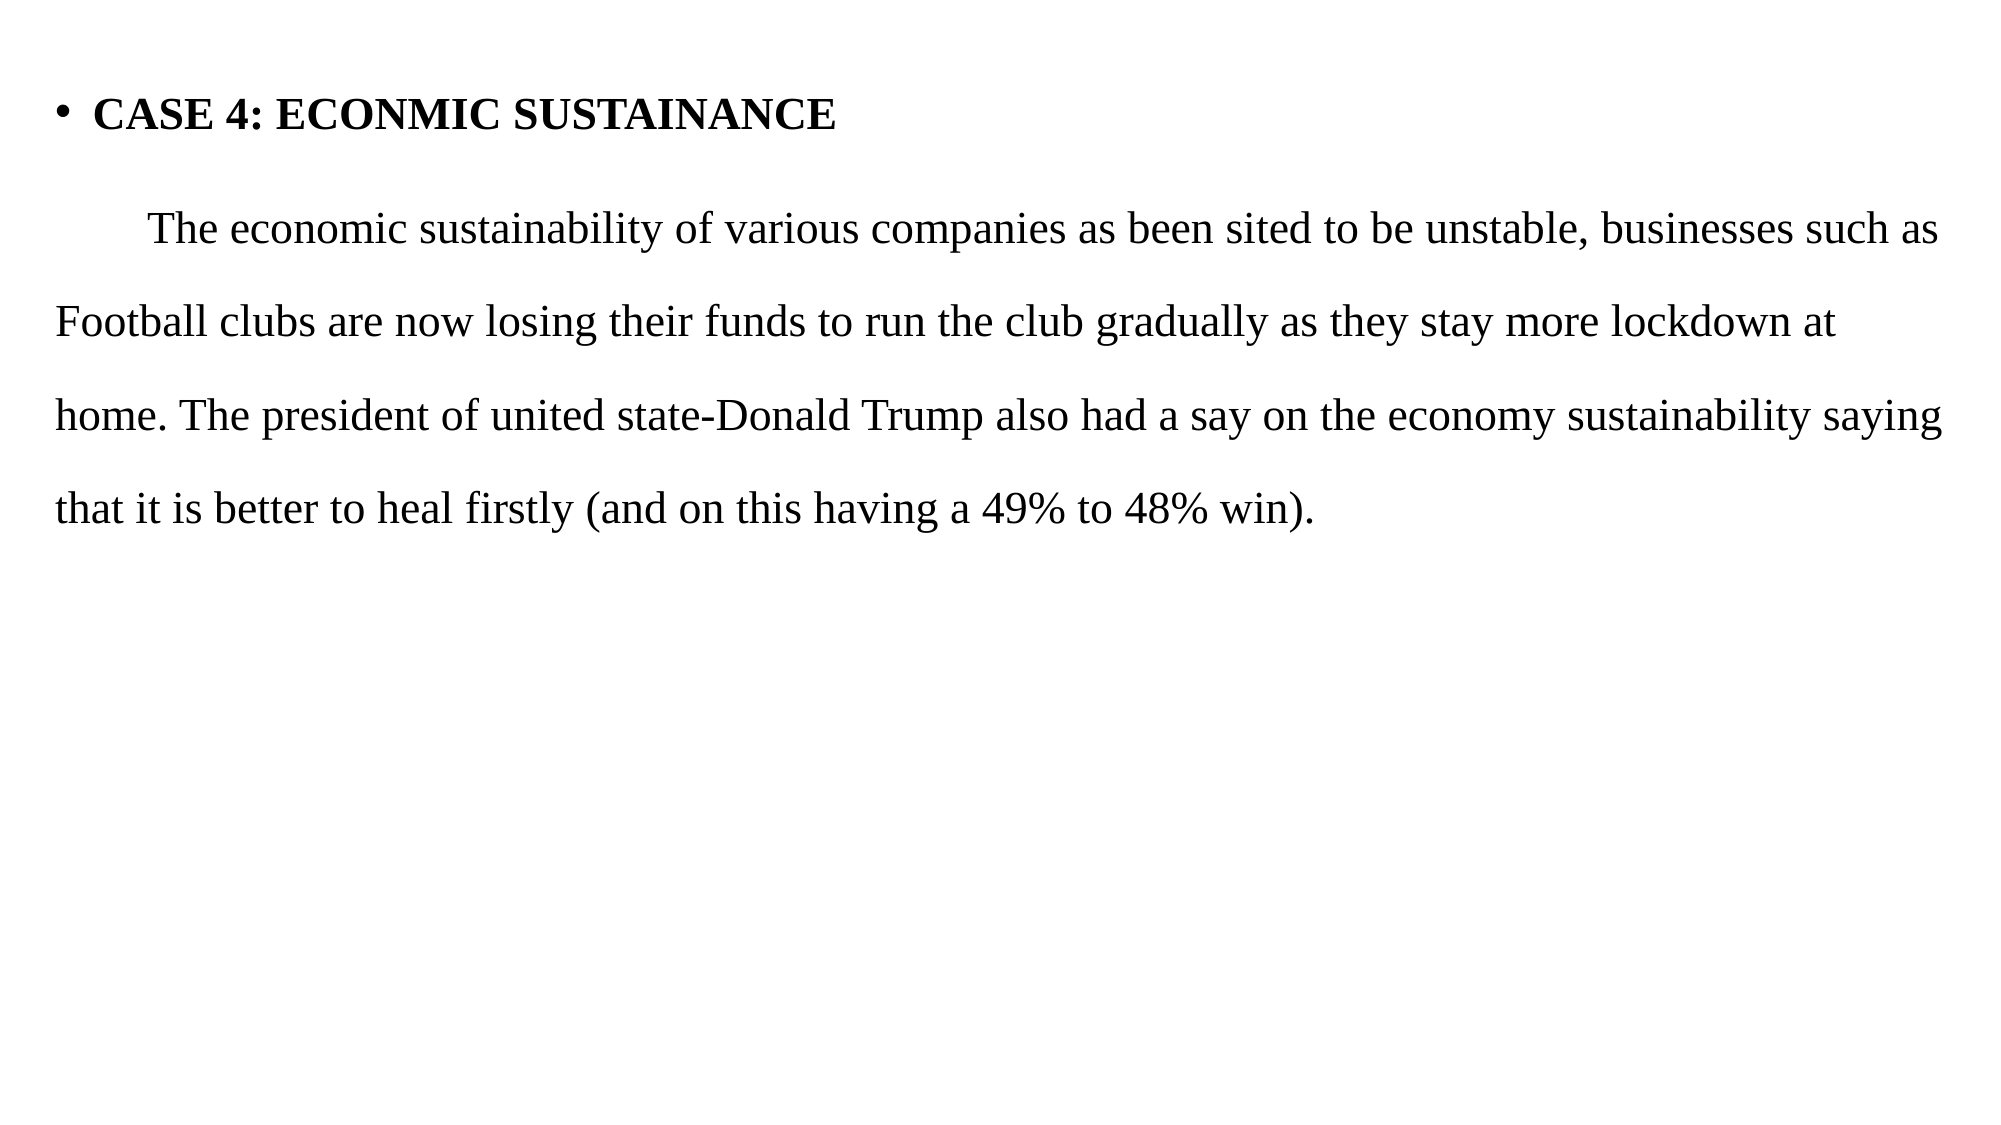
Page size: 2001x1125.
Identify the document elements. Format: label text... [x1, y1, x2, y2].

list CASE 4: ECONMIC SUSTAINANCE The economic sustainability of various companies as been sited to be unstable, businesses such as Football clubs are now losing their funds to run the club gradually as they stay more lockdown at home. The president of united state-Donald Trump also had a say on the economy sustainability saying that it is better to heal firstly (and on this having a 49% to 48% win). [40, 37, 1975, 1088]
